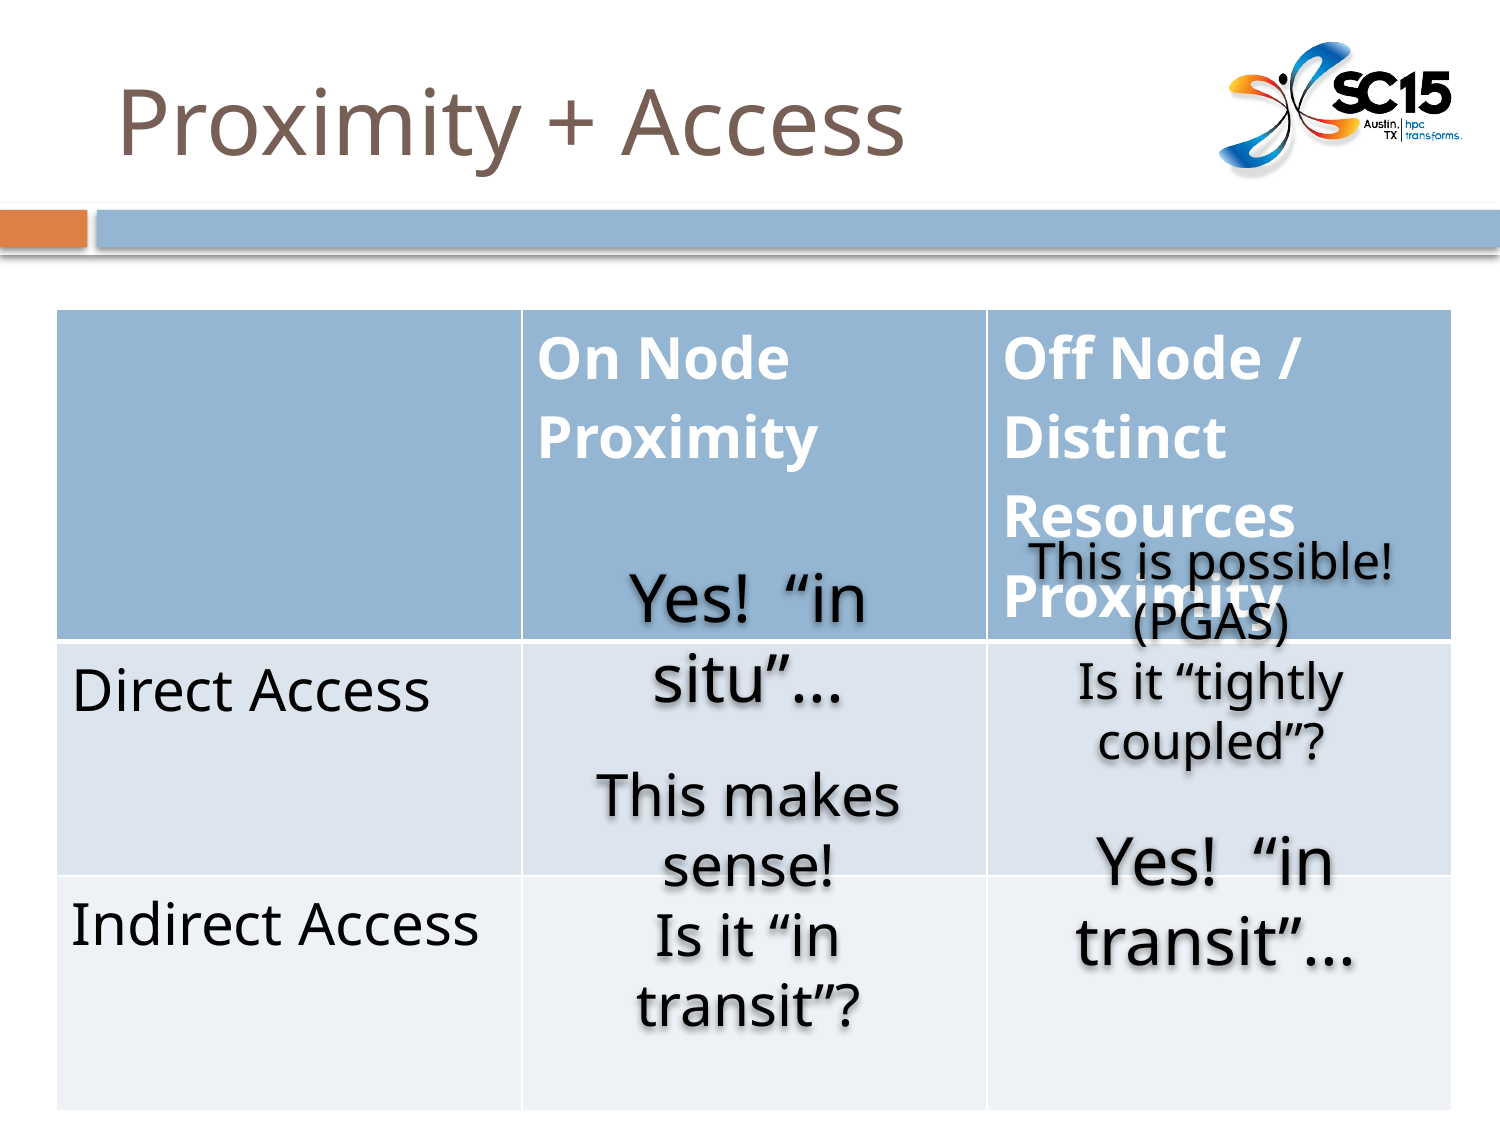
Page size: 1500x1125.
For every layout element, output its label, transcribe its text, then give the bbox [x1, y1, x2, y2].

table_cell Direct Access [57, 644, 521, 875]
table_header On Node Proximity [523, 310, 986, 605]
table_header [57, 310, 521, 639]
text_box Yes! “in situ”... [526, 591, 972, 679]
table_cell [988, 702, 1451, 875]
title Proximity + Access [100, 37, 1438, 200]
table_header Off Node / Distinct Resources Proximity [988, 310, 1451, 606]
text_box This makes sense! Is it “in transit”? [526, 854, 972, 942]
picture [1198, 3, 1462, 224]
table_cell [988, 877, 1451, 1110]
table_cell [523, 877, 986, 1110]
text_box Yes! “in transit”... [994, 854, 1439, 942]
table_cell [523, 686, 986, 875]
text_box This is possible! (PGAS) Is it “tightly coupled”? [970, 606, 1452, 694]
table_cell Indirect Access [57, 877, 521, 1110]
